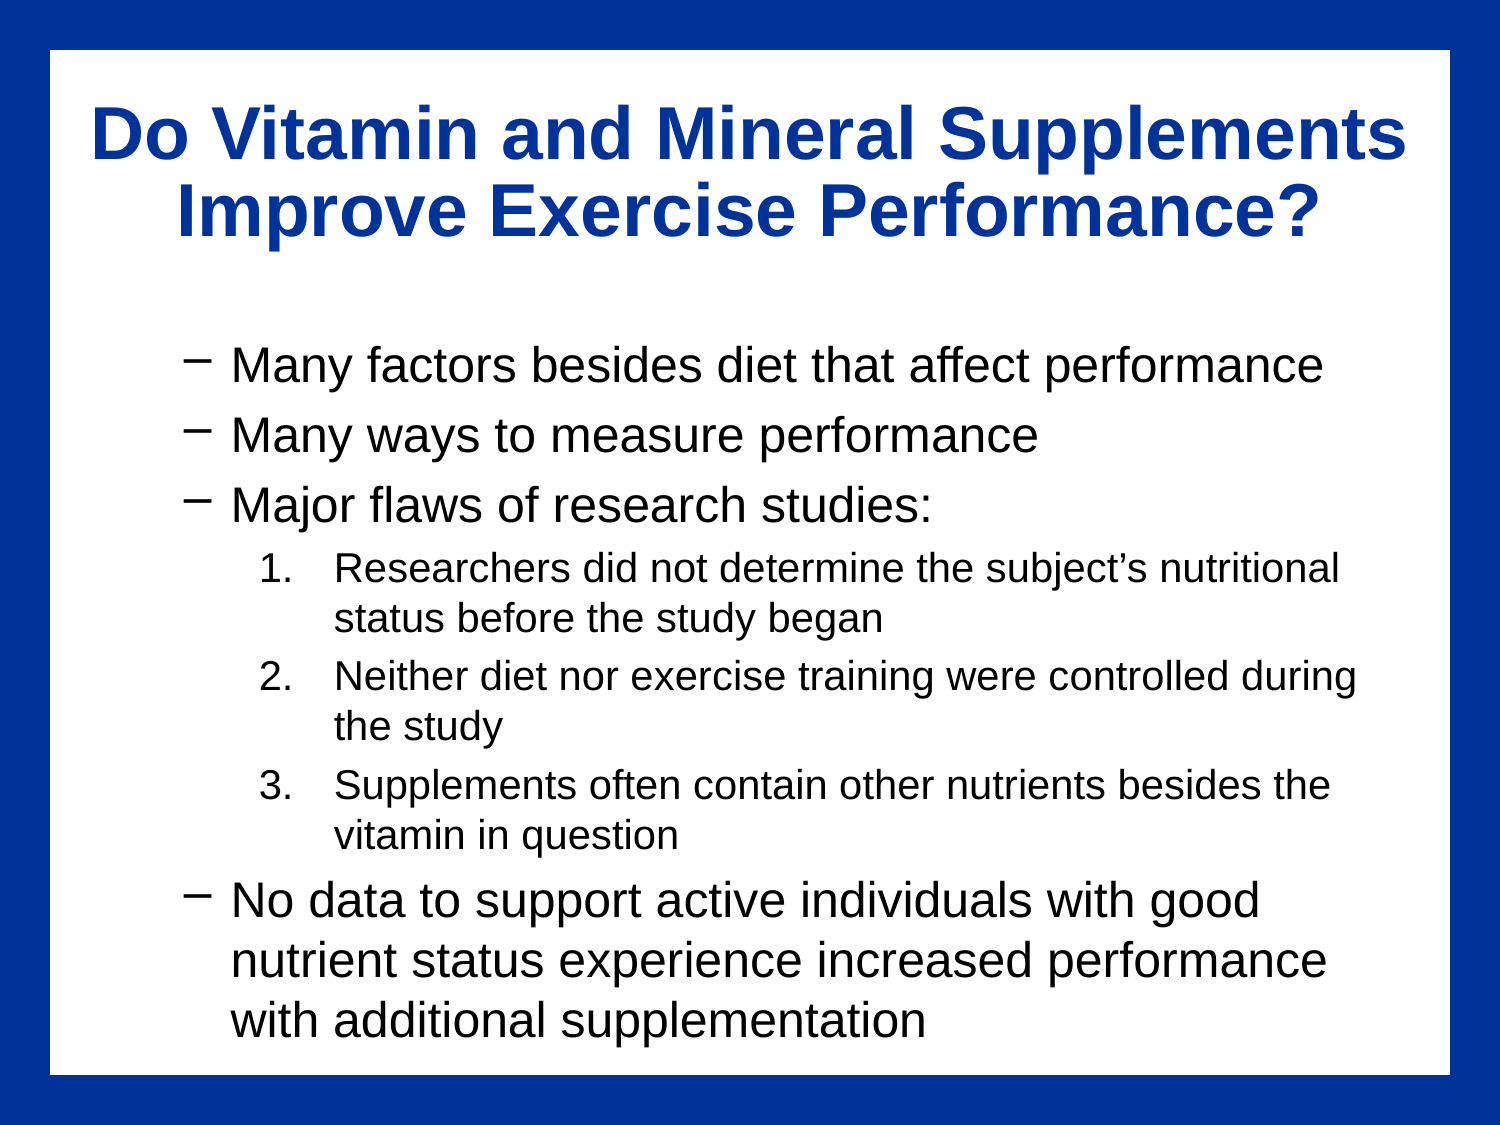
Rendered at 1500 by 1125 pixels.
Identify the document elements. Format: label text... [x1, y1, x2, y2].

list Many factors besides diet that affect performance Many ways to measure performance Major flaws of research studies: Researchers did not determine the subject’s nutritional status before the study began Neither diet nor exercise training were controlled during the study Supplements often contain other nutrients besides the vitamin in question No data to support active individuals with good nutrient status experience increased performance with additional supplementation [93, 324, 1415, 1034]
title Do Vitamin and Mineral Supplements Improve Exercise Performance? [49, 80, 1451, 269]
